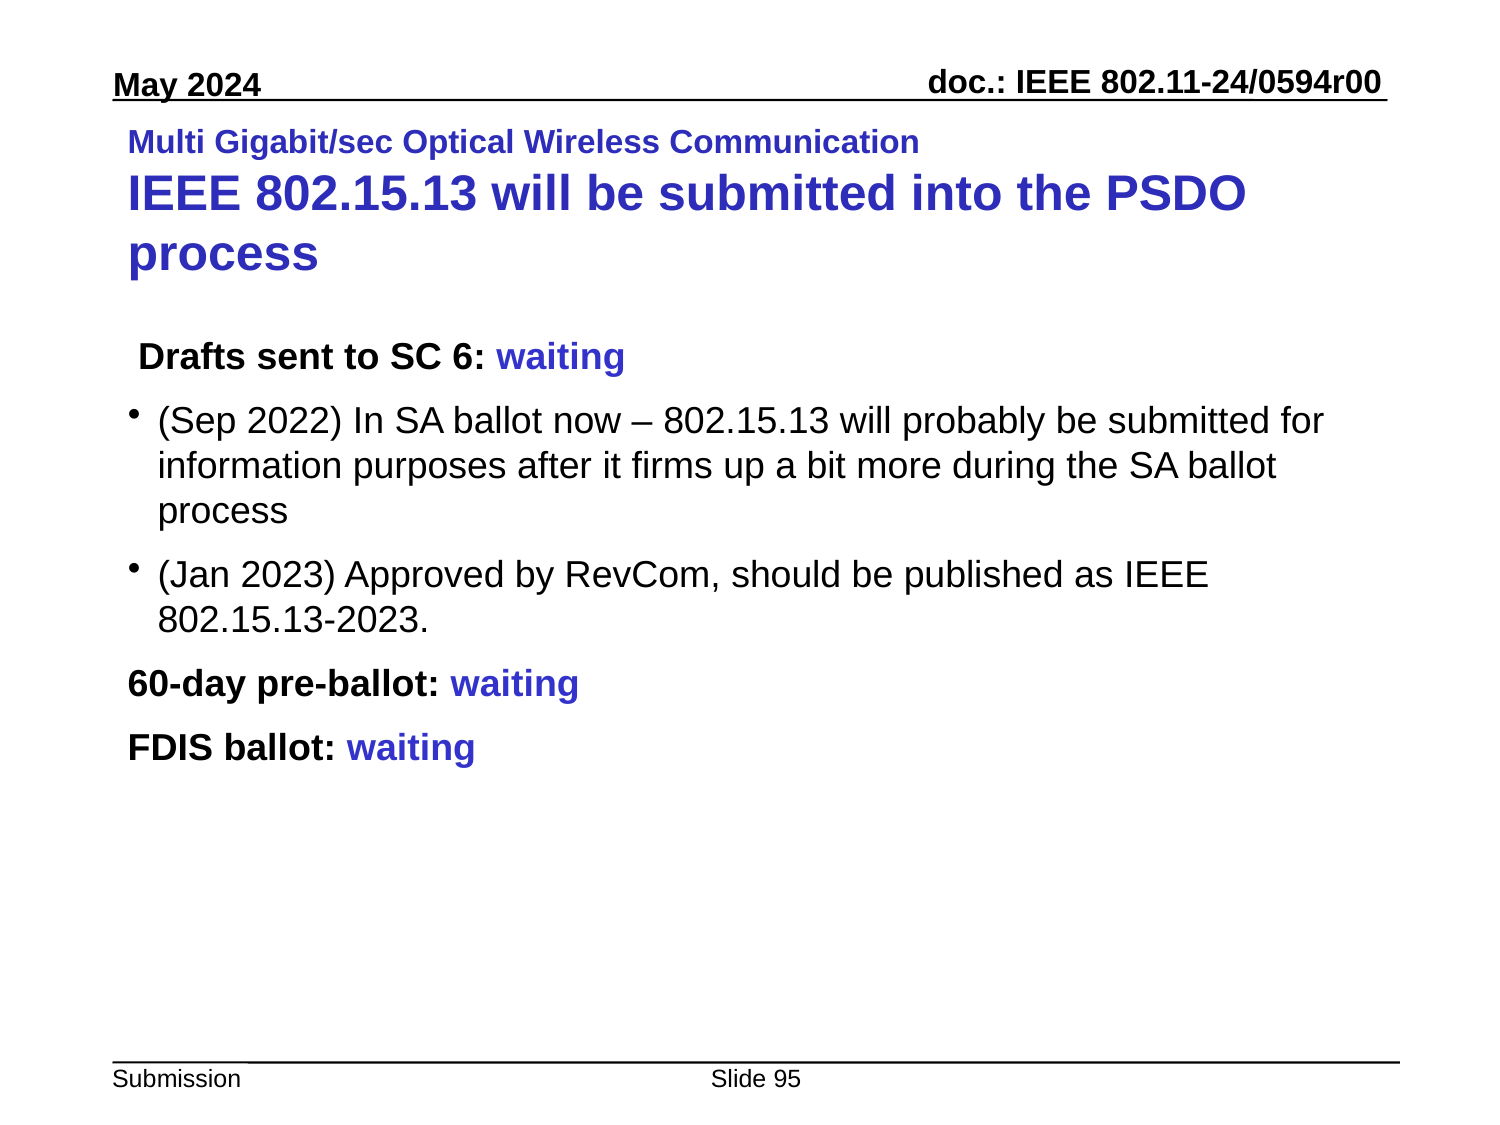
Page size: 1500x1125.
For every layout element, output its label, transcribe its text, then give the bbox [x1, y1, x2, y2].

list Drafts sent to SC 6: waiting (Sep 2022) In SA ballot now – 802.15.13 will probably be submitted for information purposes after it firms up a bit more during the SA ballot process (Jan 2023) Approved by RevCom, should be published as IEEE 802.15.13-2023. 60-day pre-ballot: waiting FDIS ballot: waiting [112, 324, 1388, 1000]
slide_number Slide 95 [709, 1061, 803, 1093]
title Multi Gigabit/sec Optical Wireless Communication IEEE 802.15.13 will be submitted into the PSDO process [112, 112, 1388, 288]
